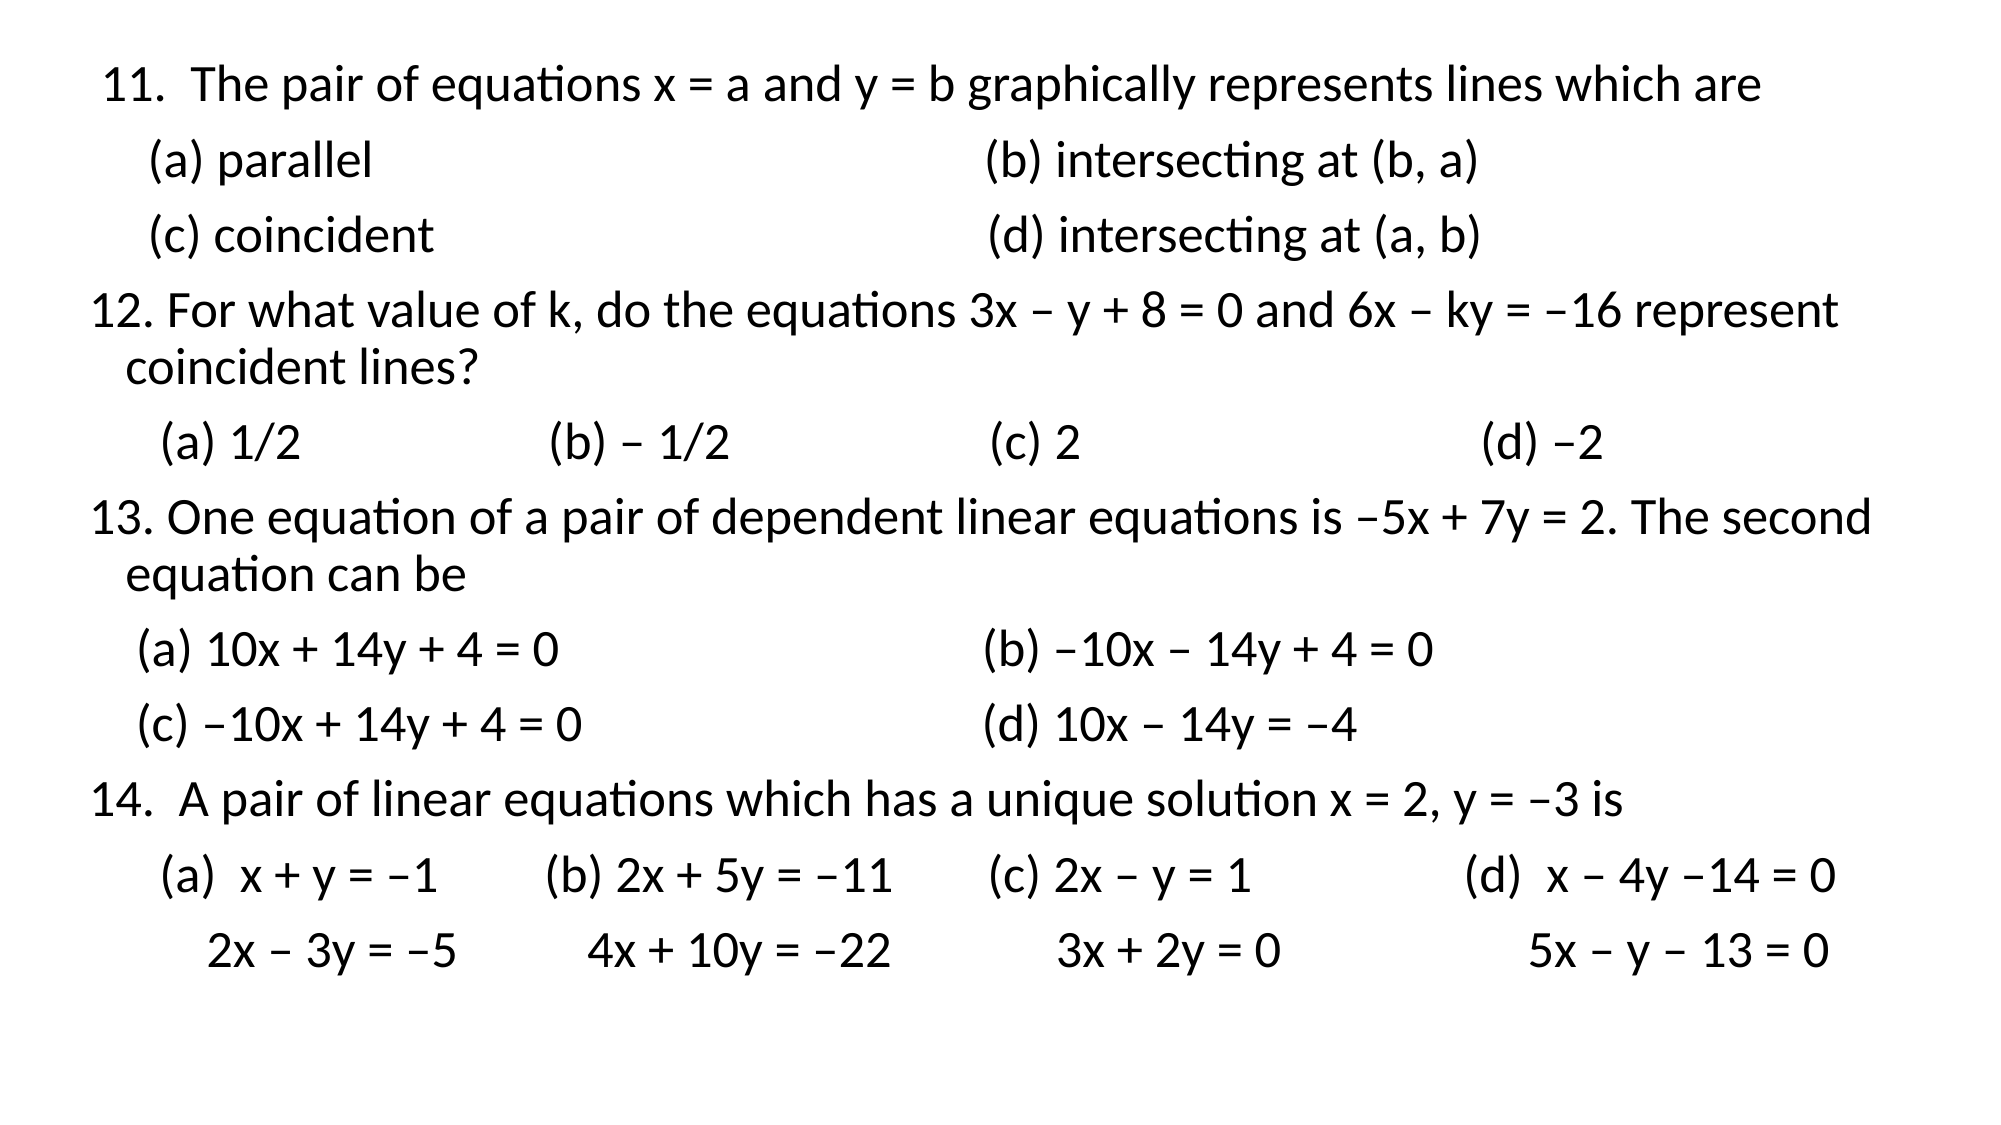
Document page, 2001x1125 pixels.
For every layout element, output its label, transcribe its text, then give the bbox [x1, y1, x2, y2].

list 11. The pair of equations x = a and y = b graphically represents lines which are (a) parallel (b) intersecting at (b, a) (c) coincident (d) intersecting at (a, b) 12. For what value of k, do the equations 3x – y + 8 = 0 and 6x – ky = –16 represent coincident lines? (a) 1/2 (b) – 1/2 (c) 2 (d) –2 13. One equation of a pair of dependent linear equations is –5x + 7y = 2. The second equation can be (a) 10x + 14y + 4 = 0 (b) –10x – 14y + 4 = 0 (c) –10x + 14y + 4 = 0 (d) 10x – 14y = –4 14. A pair of linear equations which has a unique solution x = 2, y = –3 is (a) x + y = –1 (b) 2x + 5y = –11 (c) 2x – y = 1 (d) x – 4y –14 = 0 2x – 3y = –5 4x + 10y = –22 3x + 2y = 0 5x – y – 13 = 0 [73, 49, 1973, 1071]
